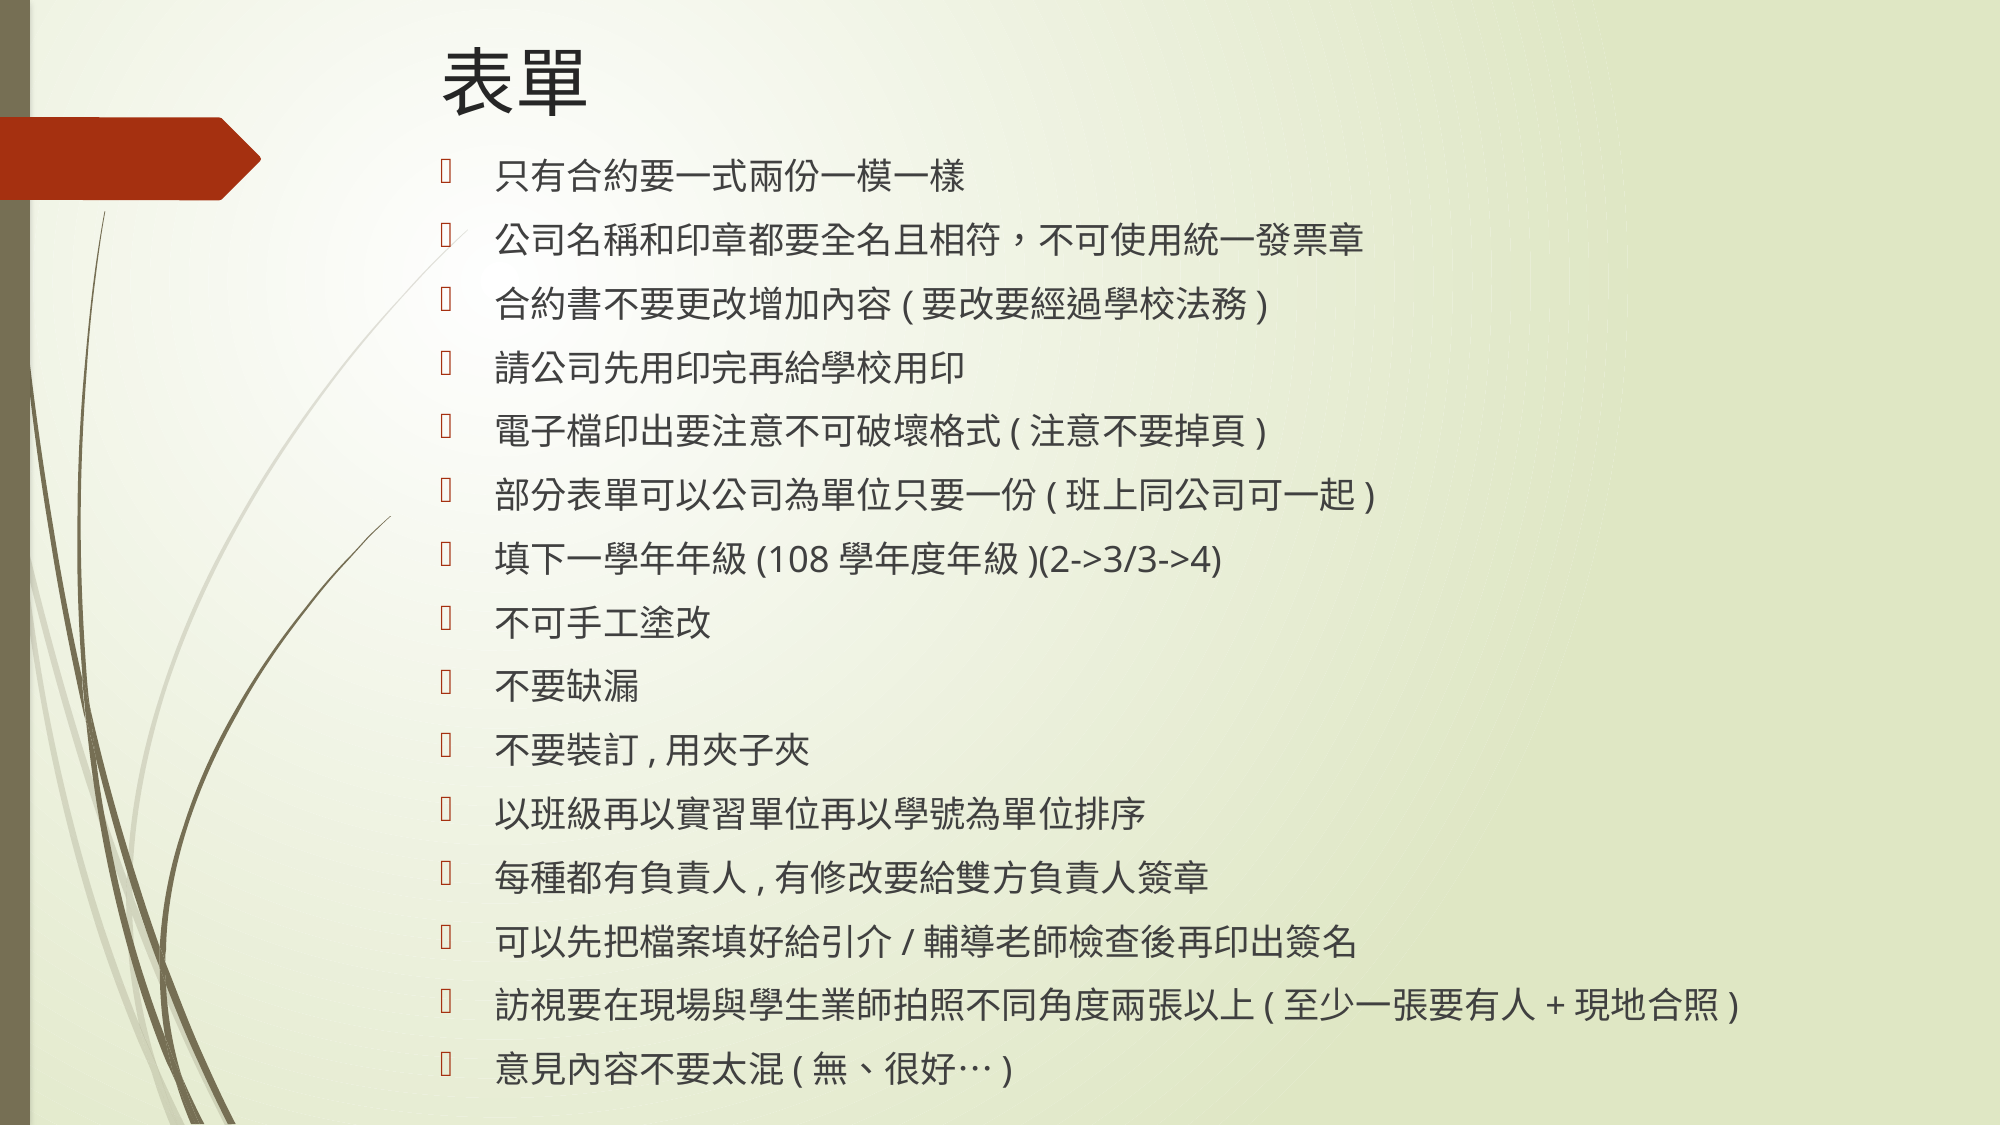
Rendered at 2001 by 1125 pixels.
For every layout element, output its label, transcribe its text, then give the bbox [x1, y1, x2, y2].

list 只有合約要一式兩份一模一樣 公司名稱和印章都要全名且相符，不可使用統一發票章 合約書不要更改增加內容(要改要經過學校法務) 請公司先用印完再給學校用印 電子檔印出要注意不可破壞格式(注意不要掉頁) 部分表單可以公司為單位只要一份(班上同公司可一起) 填下一學年年級(108學年度年級)(2->3/3->4) 不可手工塗改 不要缺漏 不要裝訂,用夾子夾 以班級再以實習單位再以學號為單位排序 每種都有負責人,有修改要給雙方負責人簽章 可以先把檔案填好給引介/輔導老師檢查後再印出簽名 訪視要在現場與學生業師拍照不同角度兩張以上(至少一張要有人+現地合照) 意見內容不要太混(無、很好…) [424, 145, 1888, 1106]
title 表單 [425, 28, 1888, 145]
